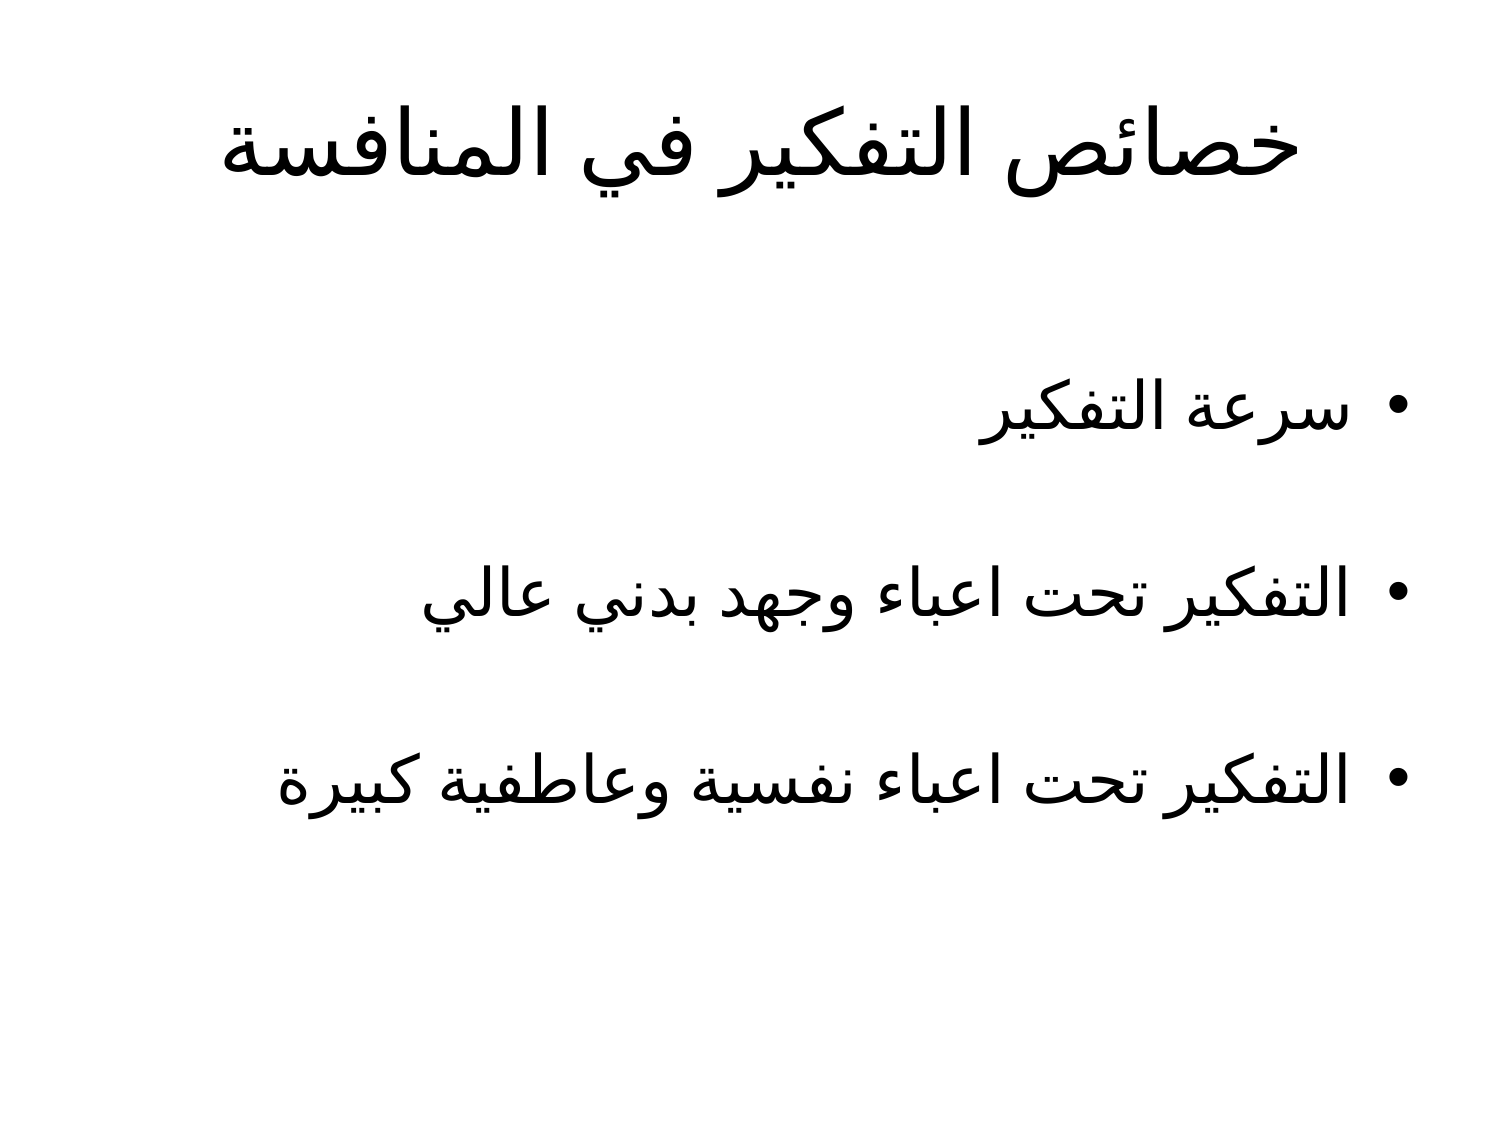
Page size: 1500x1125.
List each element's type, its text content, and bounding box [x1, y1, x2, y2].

list سرعة التفكير التفكير تحت اعباء وجهد بدني عالي التفكير تحت اعباء نفسية وعاطفية كبيرة [75, 262, 1425, 1005]
title خصائص التفكير في المنافسة [75, 45, 1425, 233]
